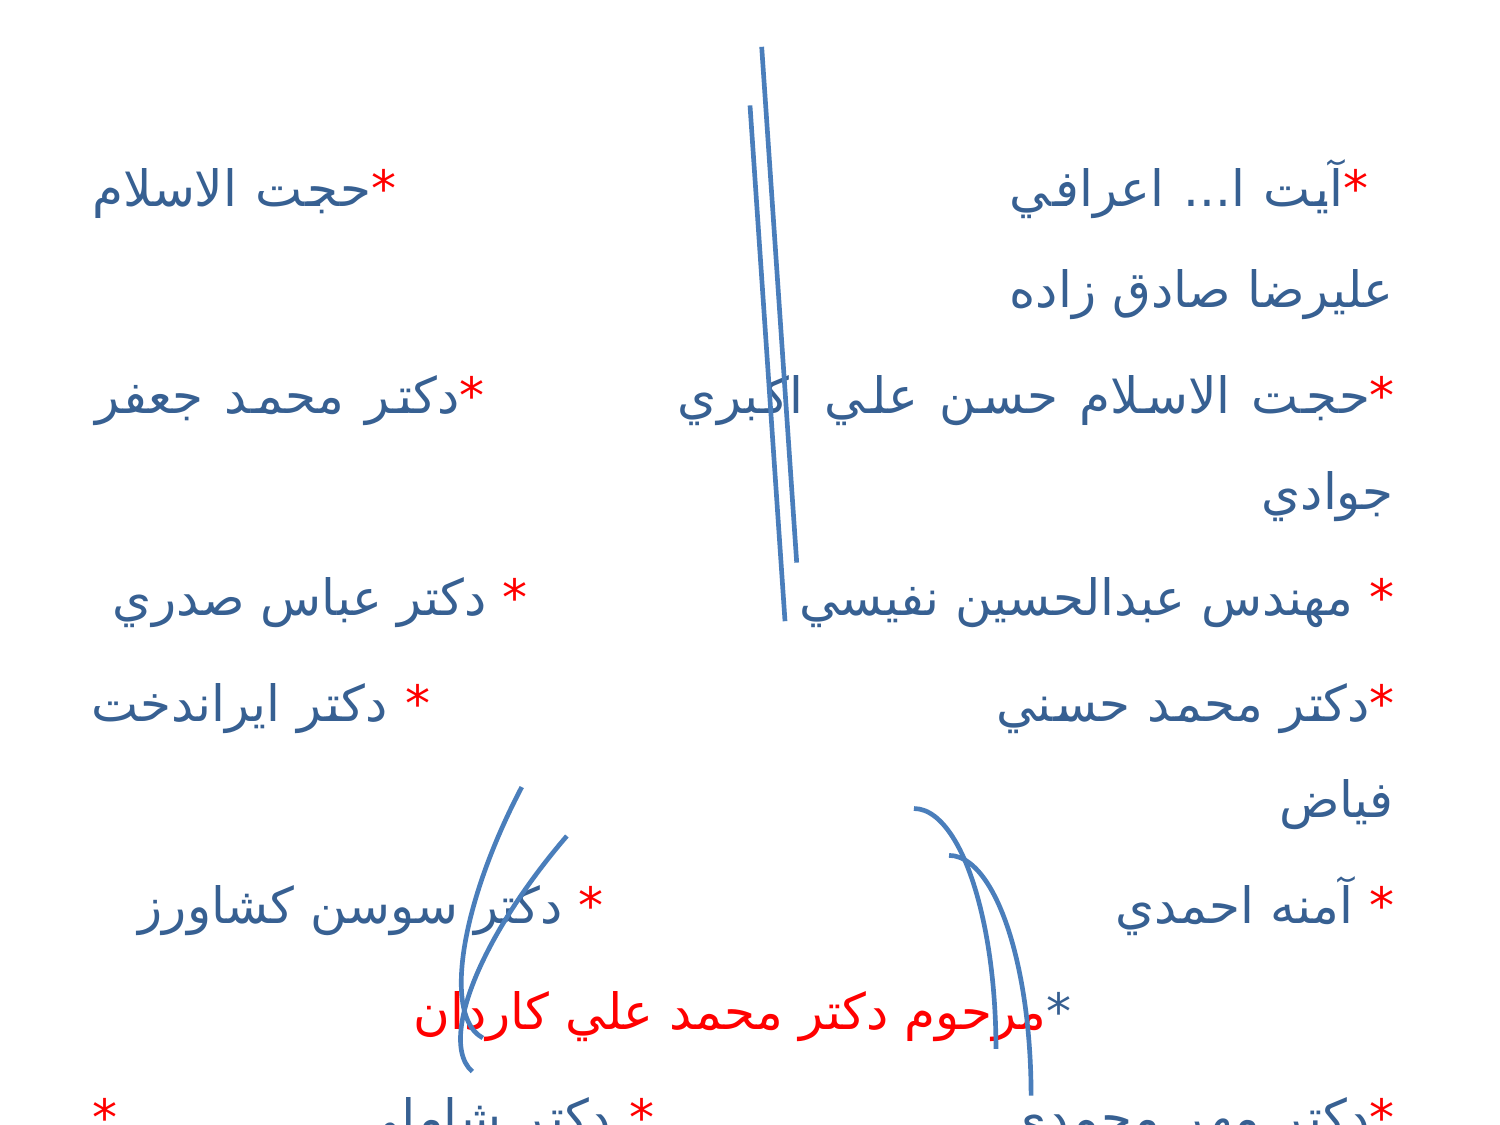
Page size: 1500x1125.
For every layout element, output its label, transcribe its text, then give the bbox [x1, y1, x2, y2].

text_box [913, 807, 966, 1049]
text_box [949, 854, 1032, 1096]
text_box [460, 786, 595, 1039]
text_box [521, 286, 1038, 323]
text_box [459, 849, 629, 1073]
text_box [509, 345, 1026, 382]
list *آيت ا... اعرافي *حجت الاسلام عليرضا صادق زاده *حجت الاسلام حسن علي اكبري *دكتر محمد جعفر جوادي * مهندس عبدالحسين نفيسي * دكتر عباس صدري *دكتر محمد حسني * دكتر ايراندخت فياض * آمنه احمدي * دكتر سوسن كشاورز *مرحوم دكتر محمد علي كاردان *دكتر مهر محمدي * دكتر شاملي * سركار خانم دكتر علم الهدي *مهندس اميري * مهندس نويد ادهم * آقاي احمد صافي *دكتر شريعتمداري * آقاي آذربايجاني [75, 70, 1425, 1067]
